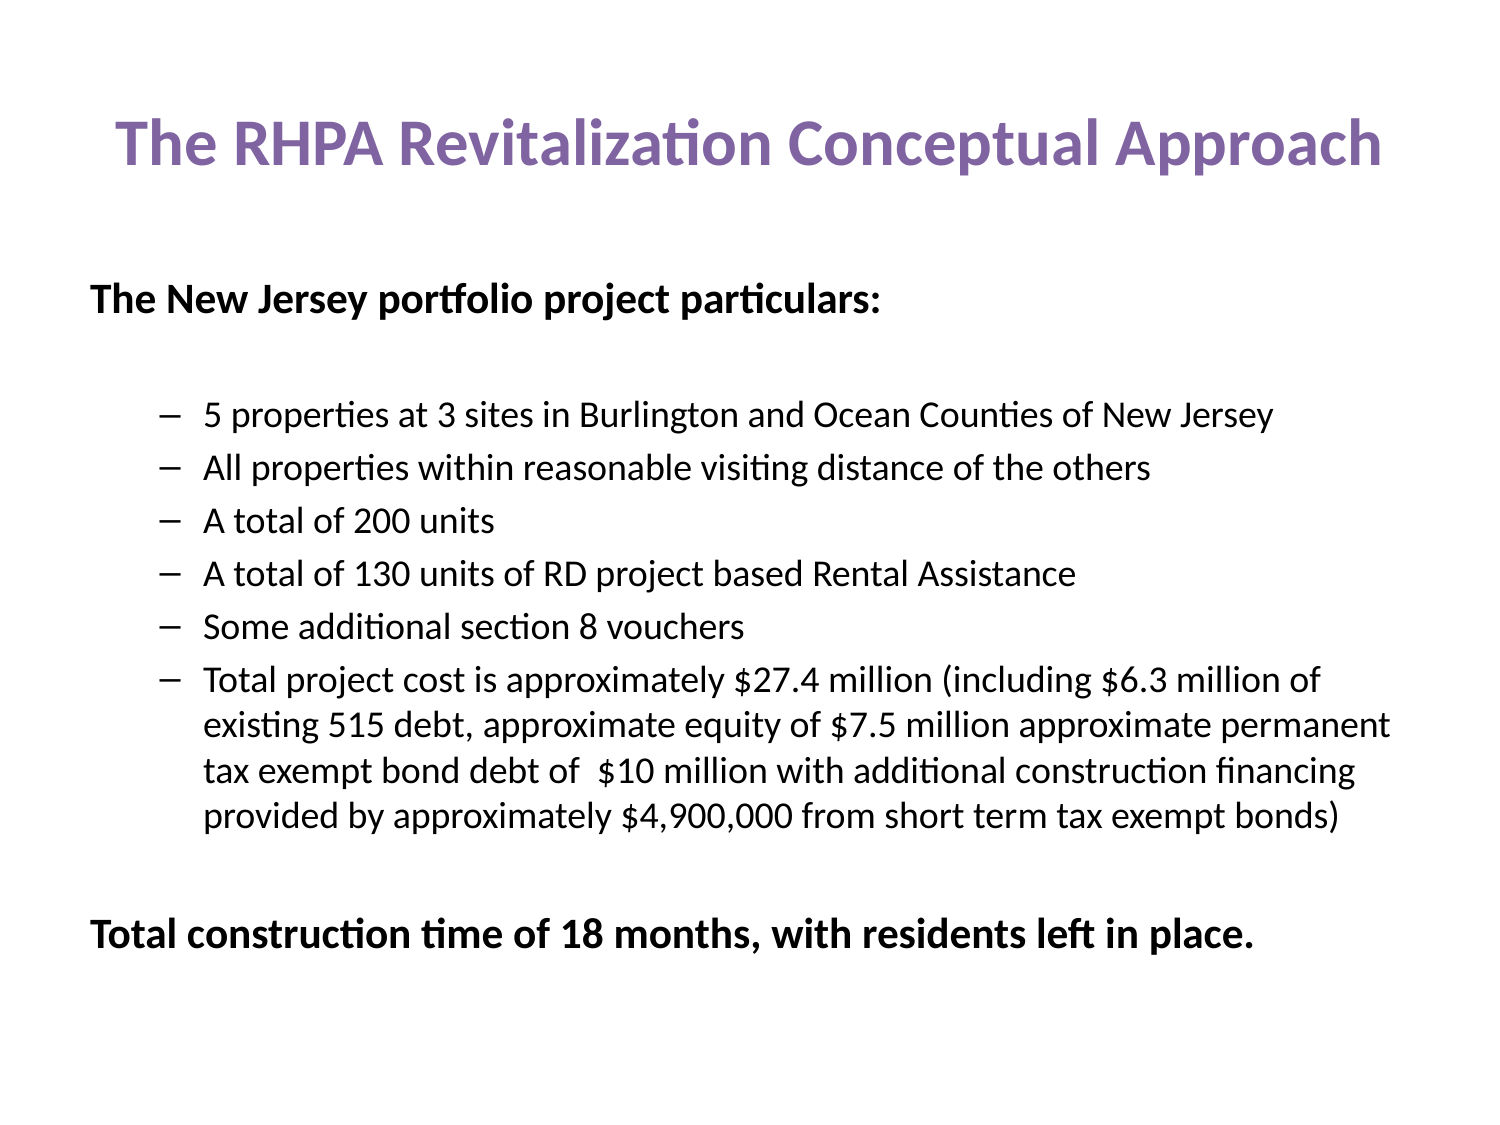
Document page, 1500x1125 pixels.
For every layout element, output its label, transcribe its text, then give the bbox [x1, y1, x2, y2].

title The RHPA Revitalization Conceptual Approach [75, 45, 1425, 233]
list The New Jersey portfolio project particulars: 5 properties at 3 sites in Burlington and Ocean Counties of New Jersey All properties within reasonable visiting distance of the others A total of 200 units A total of 130 units of RD project based Rental Assistance Some additional section 8 vouchers Total project cost is approximately $27.4 million (including $6.3 million of existing 515 debt, approximate equity of $7.5 million approximate permanent tax exempt bond debt of $10 million with additional construction financing provided by approximately $4,900,000 from short term tax exempt bonds) Total construction time of 18 months, with residents left in place. [75, 262, 1425, 1005]
